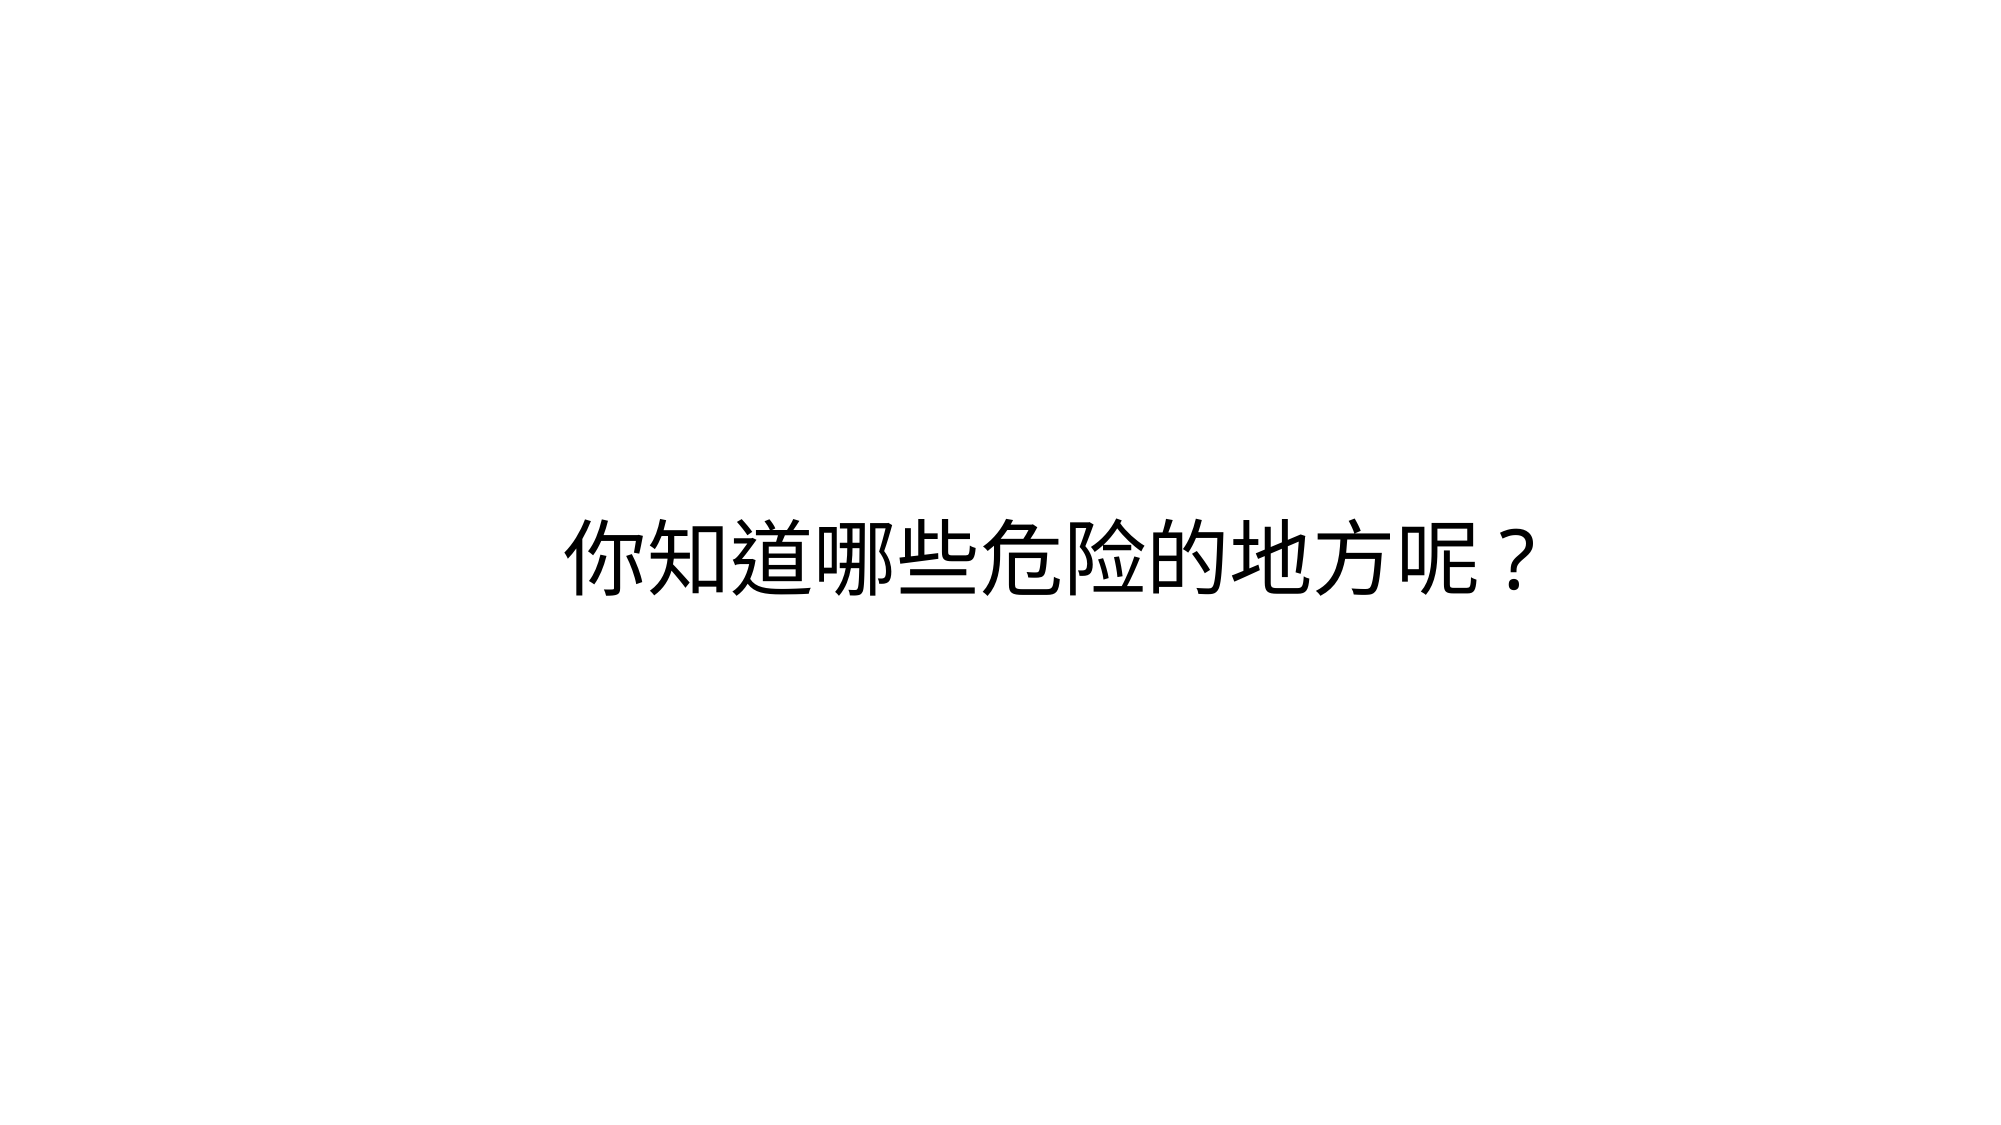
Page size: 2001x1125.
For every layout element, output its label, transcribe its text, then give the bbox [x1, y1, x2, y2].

text_box 你知道哪些危险的地方呢? [31, 469, 2000, 656]
